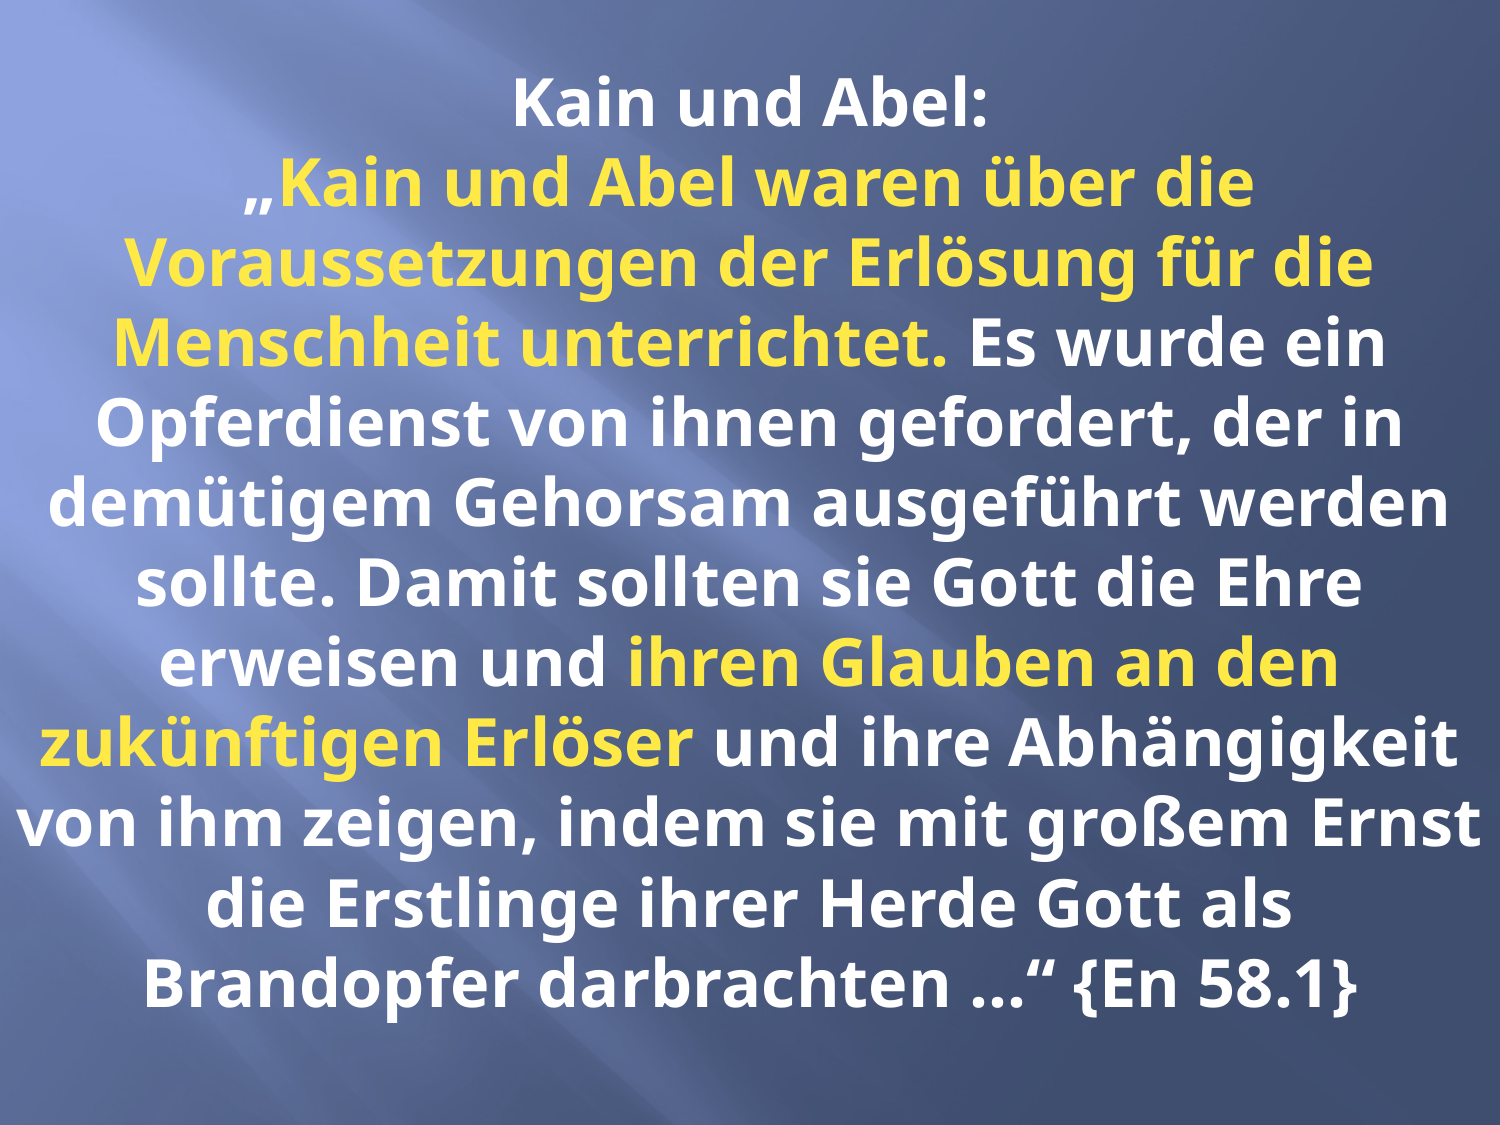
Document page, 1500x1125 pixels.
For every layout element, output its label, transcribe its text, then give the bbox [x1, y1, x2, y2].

title Kain und Abel: „Kain und Abel waren über die Voraussetzungen der Erlösung für die Menschheit unterrichtet. Es wurde ein Opferdienst von ihnen gefordert, der in demütigem Gehorsam ausgeführt werden sollte. Damit sollten sie Gott die Ehre erweisen und ihren Glauben an den zukünftigen Erlöser und ihre Abhängigkeit von ihm zeigen, indem sie mit großem Ernst die Erstlinge ihrer Herde Gott als Brandopfer darbrachten ...“ {En 58.1} [0, 45, 1500, 1035]
